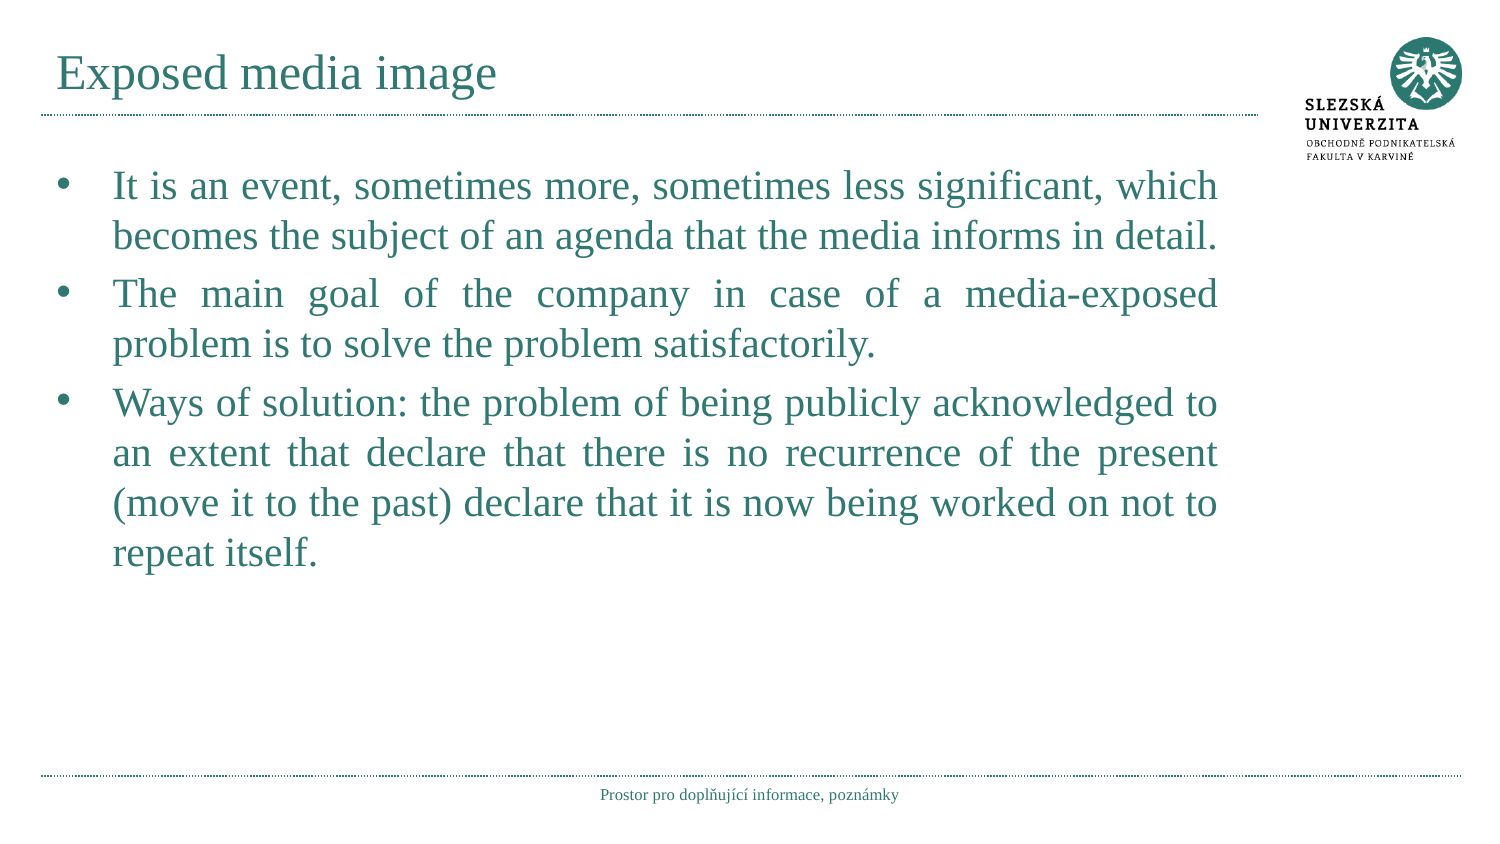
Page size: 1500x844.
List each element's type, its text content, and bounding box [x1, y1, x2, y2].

text_box Prostor pro doplňující informace, poznámky [442, 776, 1058, 811]
text_box It is an event, sometimes more, sometimes less significant, which becomes the subject of an agenda that the media informs in detail. The main goal of the company in case of a media-exposed problem is to solve the problem satisfactorily. Ways of solution: the problem of being publicly acknowledged to an extent that declare that there is no recurrence of the present (move it to the past) declare that it is now being worked on not to repeat itself. [41, 150, 1235, 659]
title Exposed media image [41, 32, 1034, 116]
picture [1305, 37, 1462, 160]
